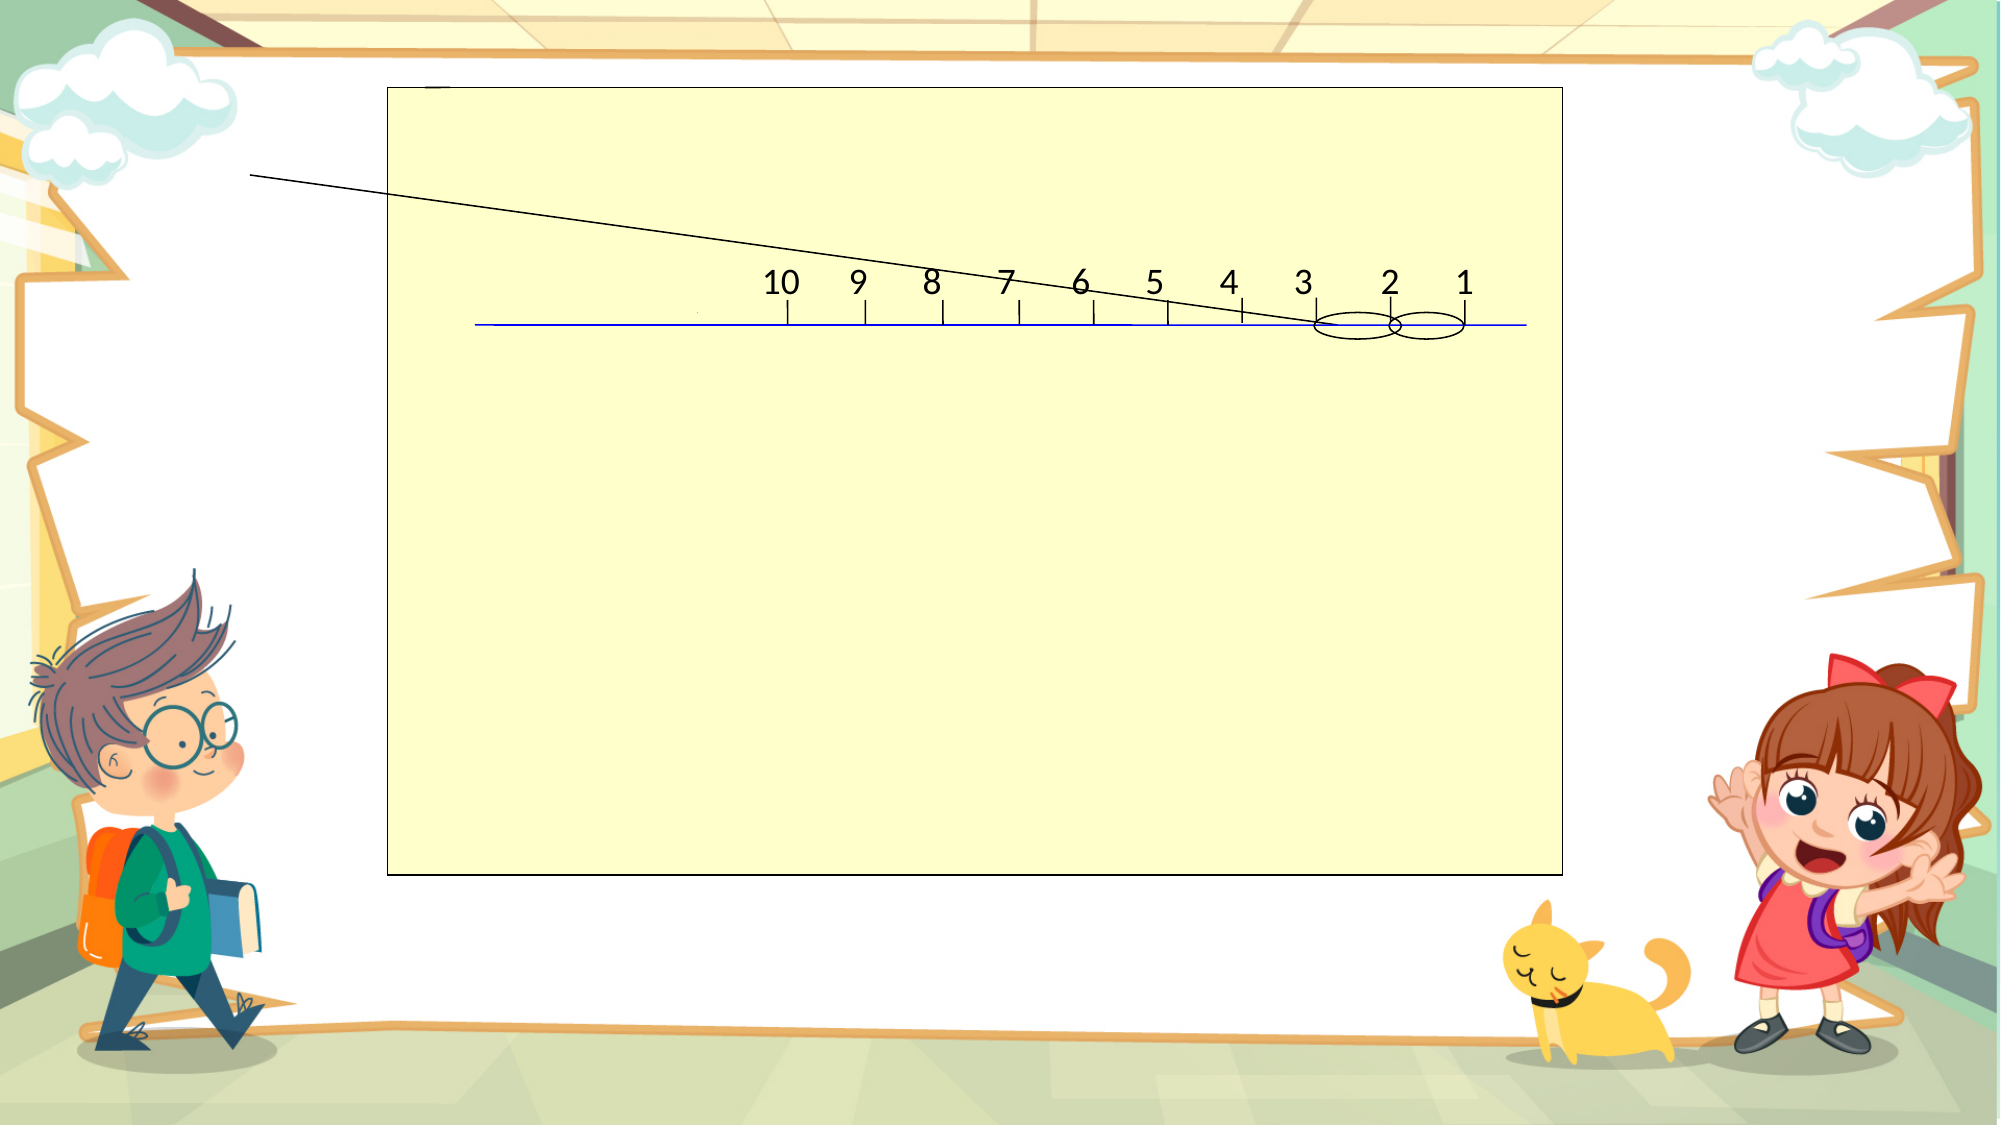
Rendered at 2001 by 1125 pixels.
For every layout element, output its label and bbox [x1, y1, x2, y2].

text_box [474, 249, 1527, 339]
text_box [387, 87, 1563, 875]
picture [0, 0, 2001, 1125]
